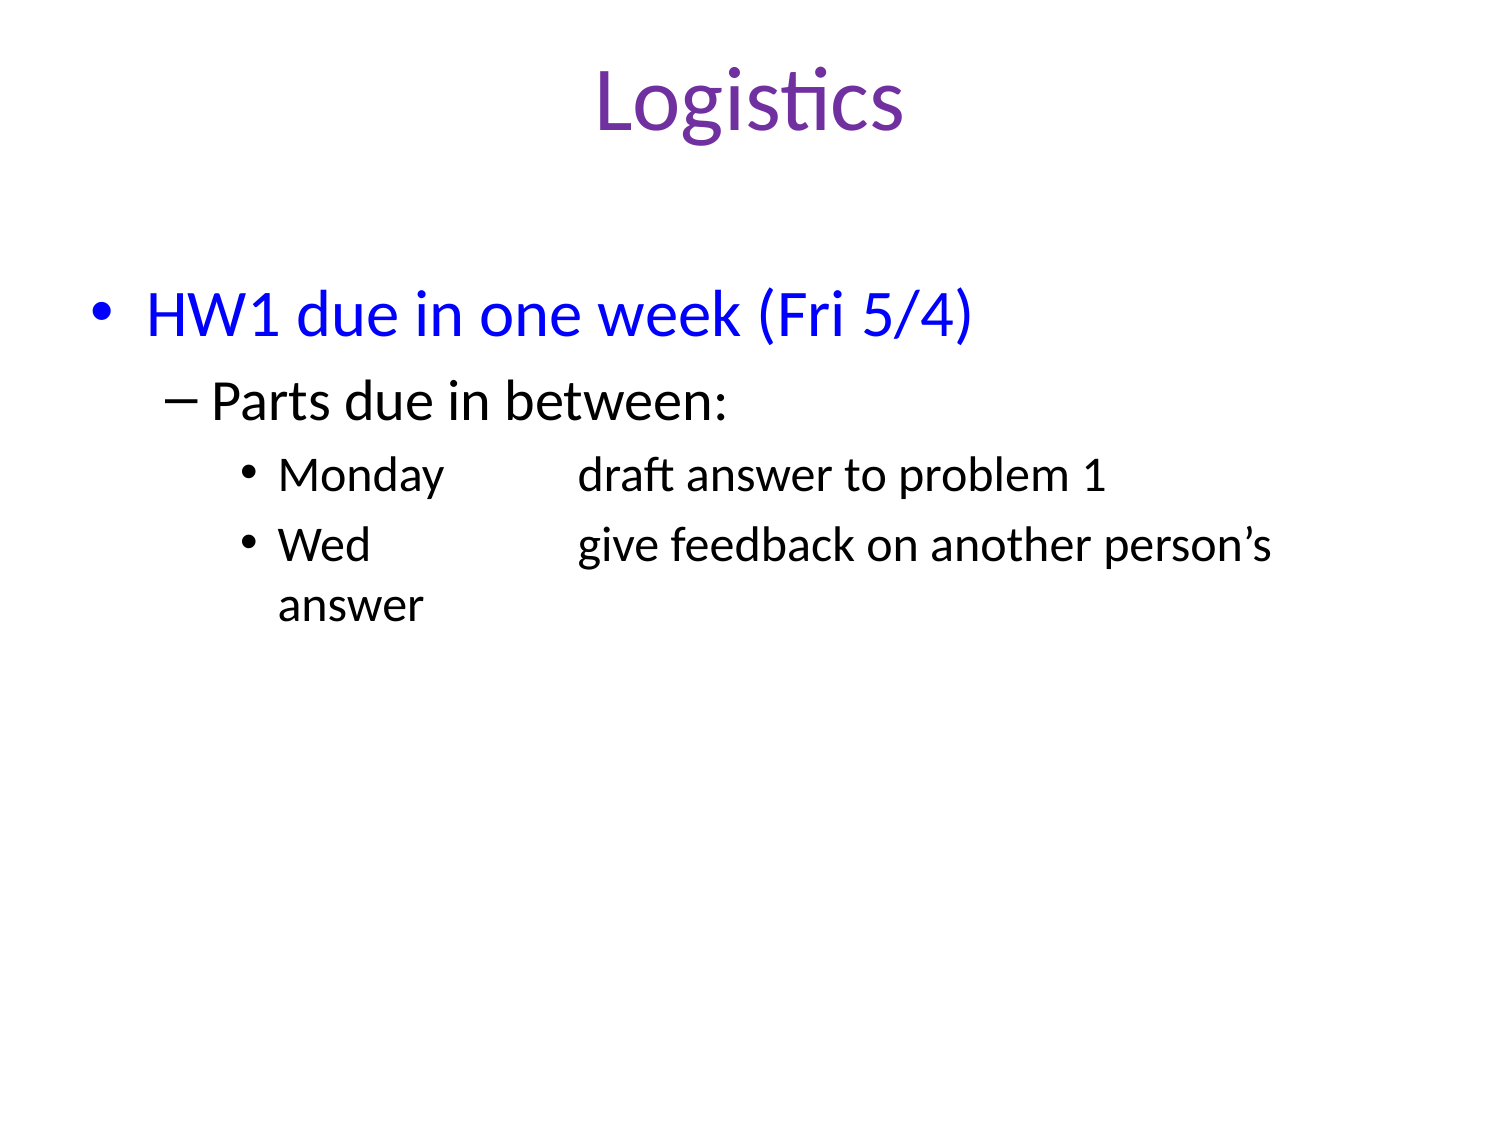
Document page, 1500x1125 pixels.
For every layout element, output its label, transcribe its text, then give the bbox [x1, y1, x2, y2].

title Logistics [74, 0, 1426, 188]
list HW1 due in one week (Fri 5/4) Parts due in between: Monday draft answer to problem 1 Wed give feedback on another person’s answer [74, 262, 1426, 777]
